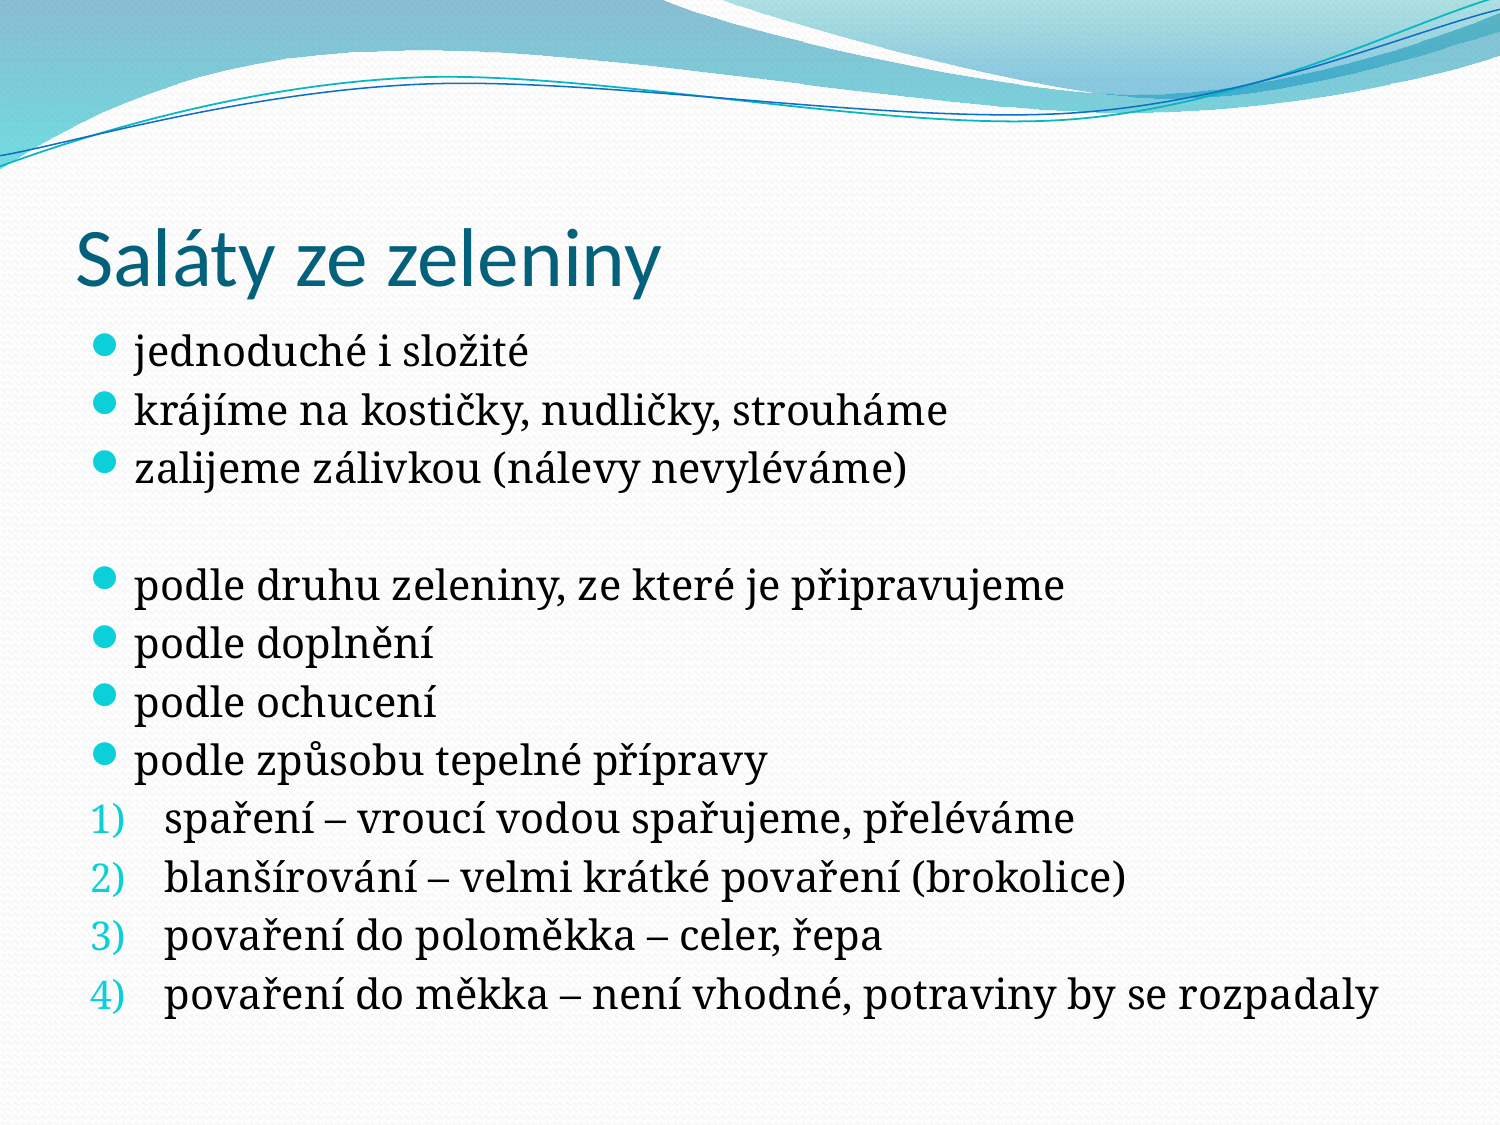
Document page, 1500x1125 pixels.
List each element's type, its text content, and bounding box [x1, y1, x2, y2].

list jednoduché i složité krájíme na kostičky, nudličky, strouháme zalijeme zálivkou (nálevy nevyléváme) podle druhu zeleniny, ze které je připravujeme podle doplnění podle ochucení podle způsobu tepelné přípravy spaření – vroucí vodou spařujeme, přeléváme blanšírování – velmi krátké povaření (brokolice) povaření do poloměkka – celer, řepa povaření do měkka – není vhodné, potraviny by se rozpadaly [75, 317, 1425, 1038]
title Saláty ze zeleniny [75, 115, 1425, 303]
